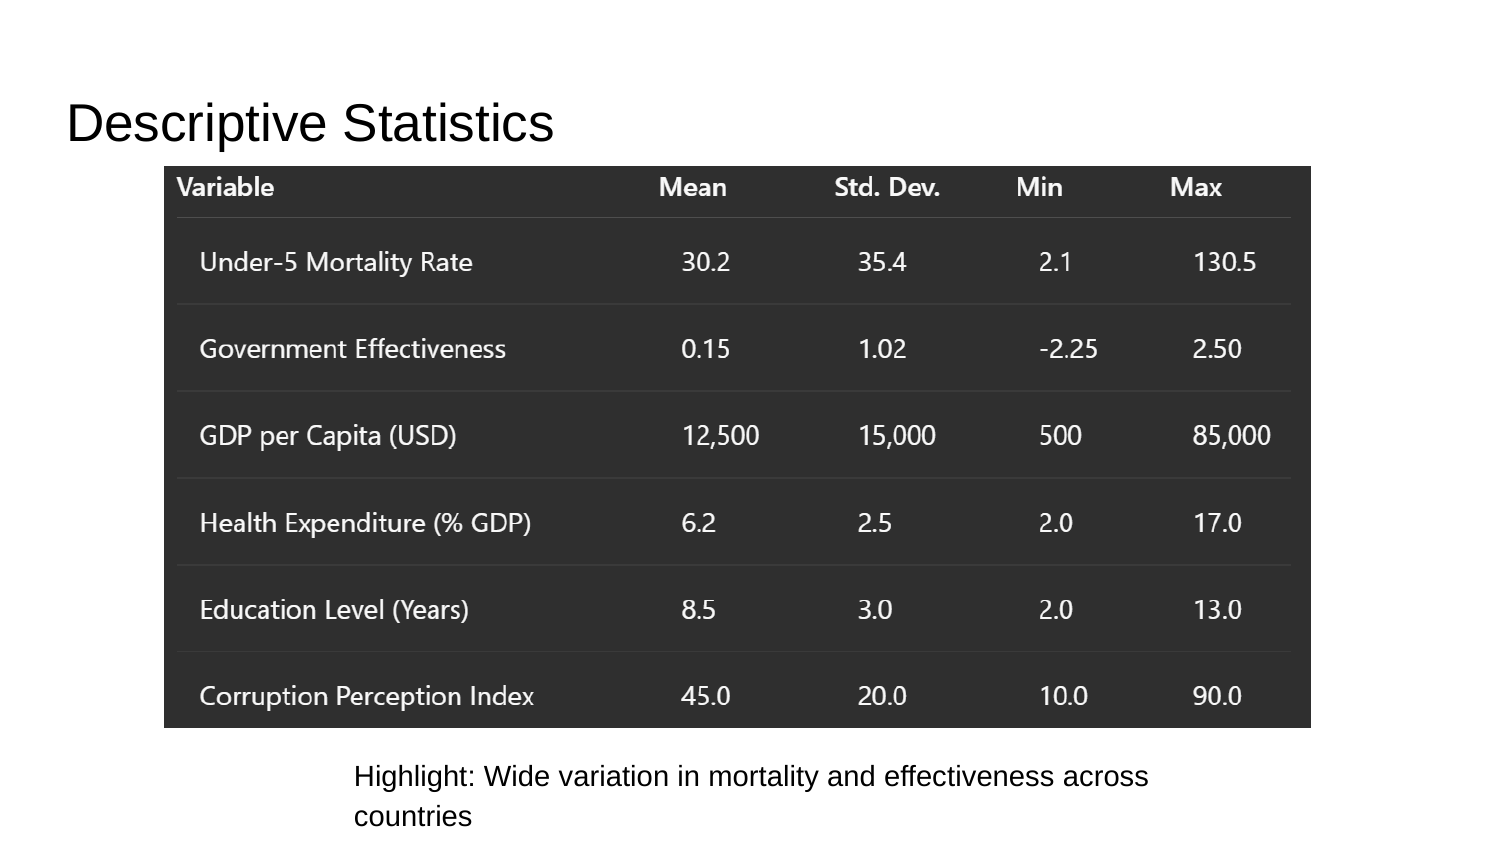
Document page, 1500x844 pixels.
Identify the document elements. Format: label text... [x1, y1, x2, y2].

picture [164, 166, 1311, 728]
text_box Highlight: Wide variation in mortality and effectiveness across countries [338, 737, 1249, 844]
title Descriptive Statistics [51, 72, 1449, 167]
